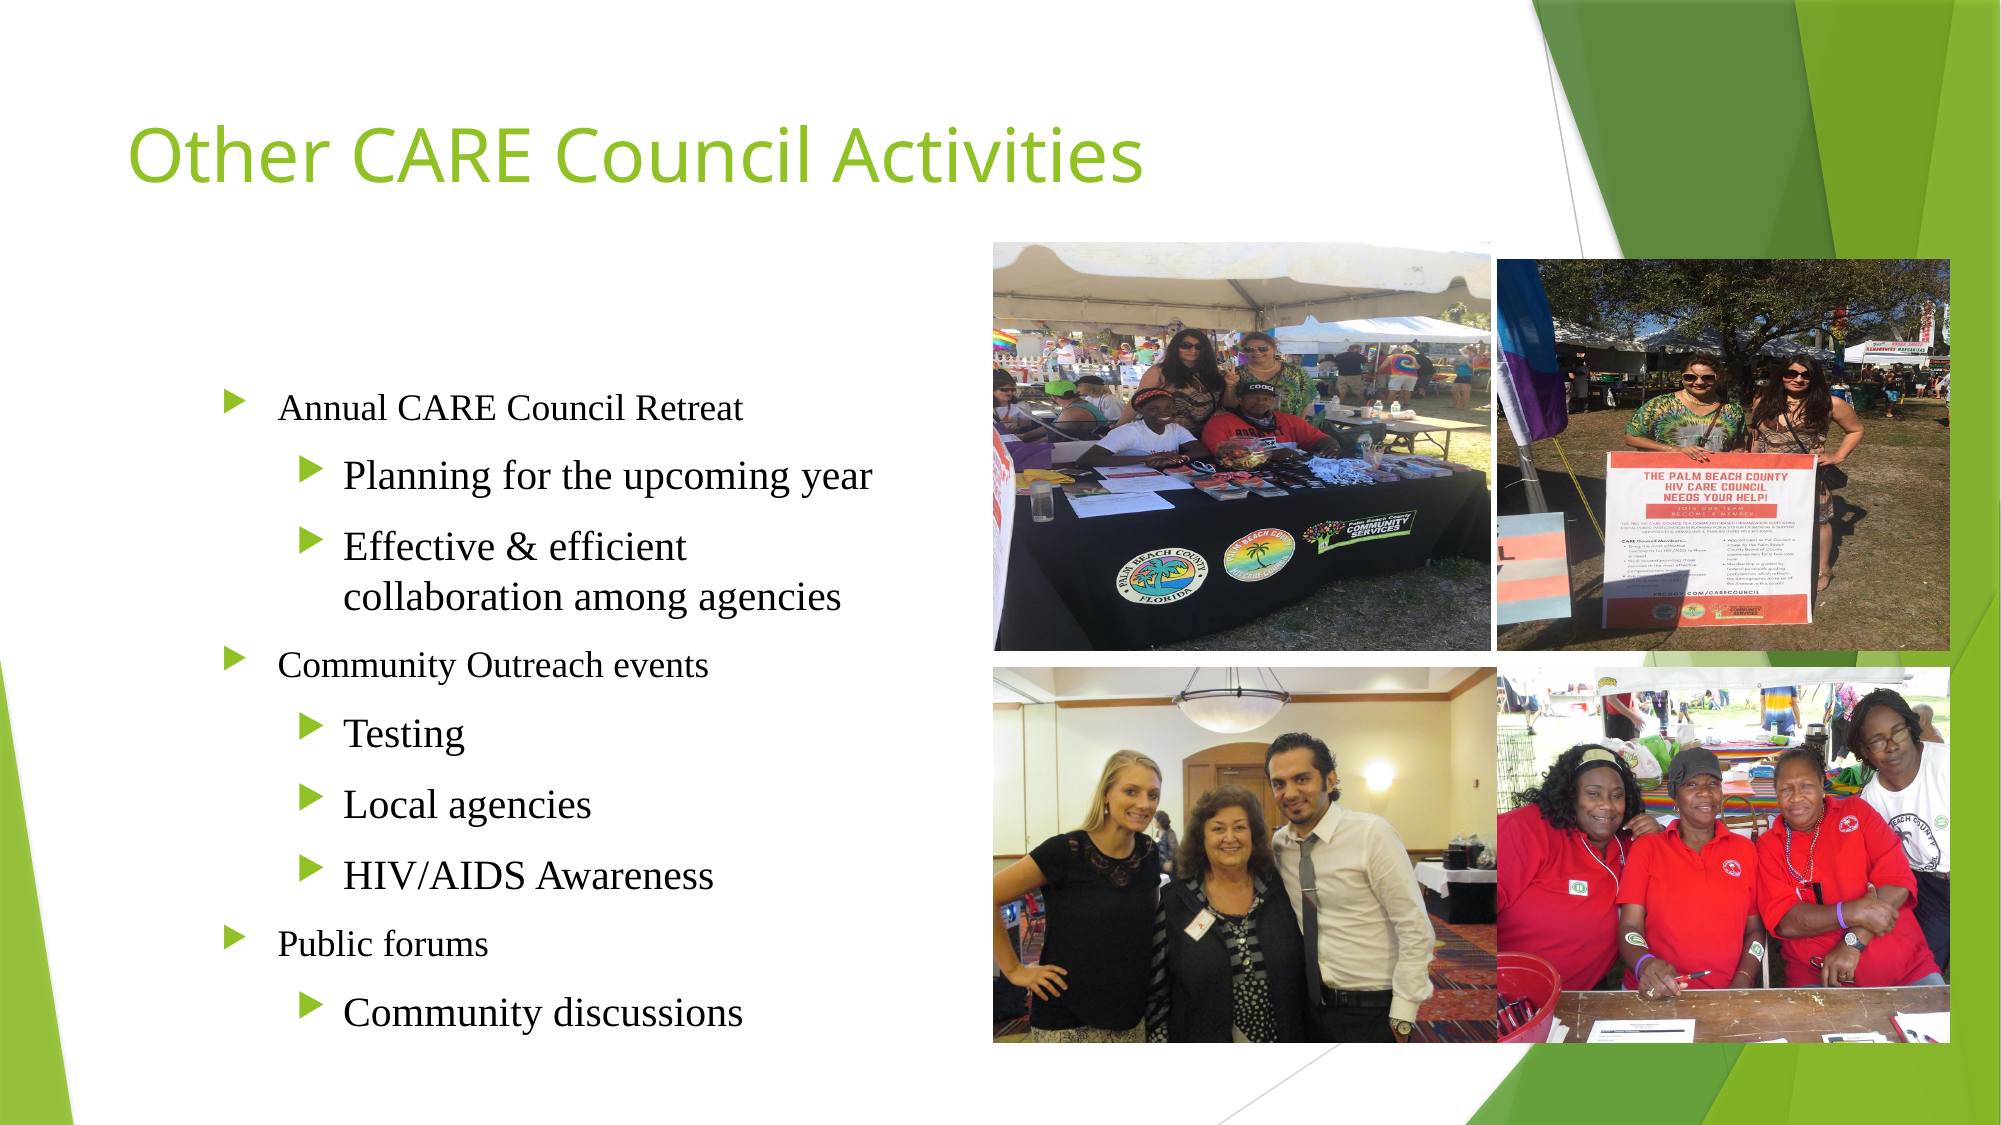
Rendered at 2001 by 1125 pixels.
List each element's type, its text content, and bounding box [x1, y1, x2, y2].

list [993, 242, 1491, 652]
picture [1497, 259, 1951, 652]
picture [993, 666, 1951, 1043]
title Other CARE Council Activities [111, 99, 1522, 317]
list Annual CARE Council Retreat Planning for the upcoming year Effective & efficient collaboration among agencies Community Outreach events Testing Local agencies HIV/AIDS Awareness Public forums Community discussions [206, 375, 923, 1060]
